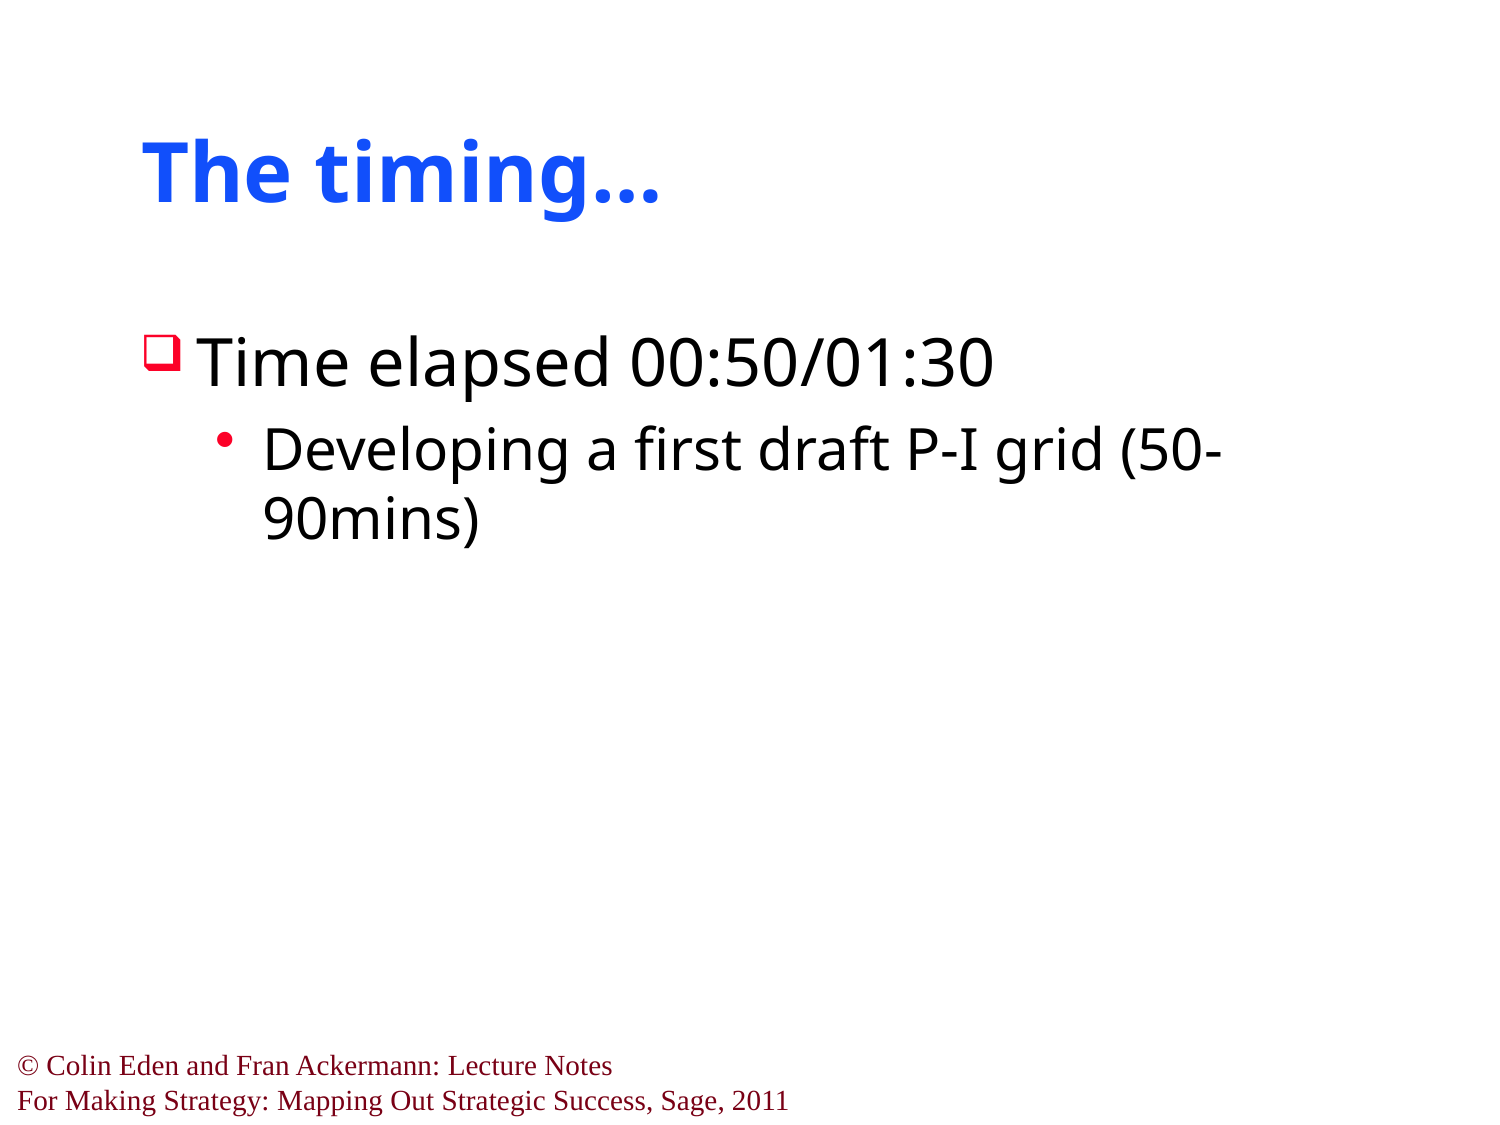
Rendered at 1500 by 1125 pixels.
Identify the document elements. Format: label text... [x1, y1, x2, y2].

title The timing… [125, 38, 1400, 228]
list Time elapsed 00:50/01:30 Developing a first draft P-I grid (50-90mins) [124, 312, 1401, 988]
